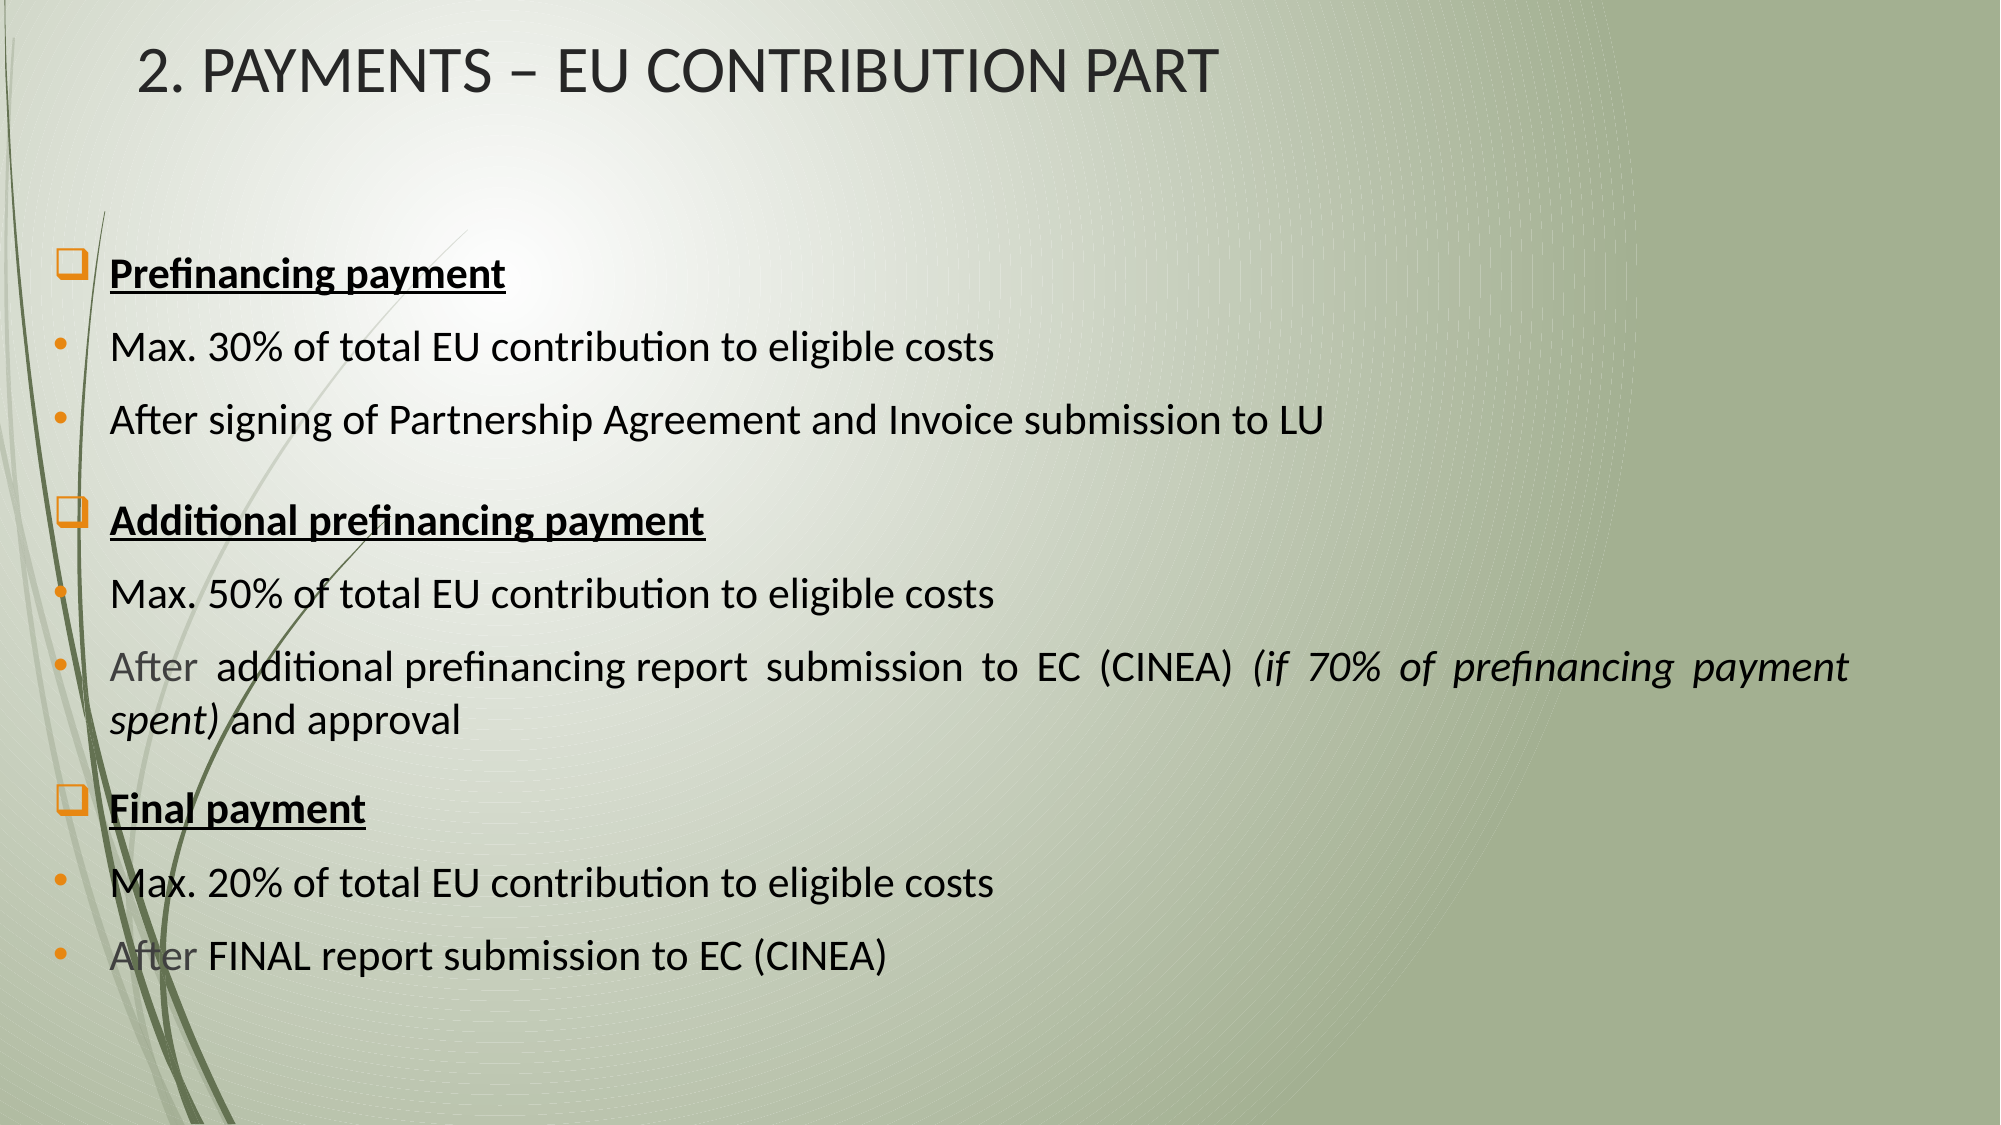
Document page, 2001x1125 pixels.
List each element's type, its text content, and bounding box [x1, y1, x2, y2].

text_box 2. PAYMENTS – EU CONTRIBUTION PART [121, 17, 1292, 138]
text_box Final payment Max. 20% of total EU contribution to eligible costs After FINAL report submission to EC (CINEA) [38, 772, 1421, 1062]
text_box Prefinancing payment Max. 30% of total EU contribution to eligible costs After signing of Partnership Agreement and Invoice submission to LU [38, 236, 1365, 473]
text_box Additional prefinancing payment Max. 50% of total EU contribution to eligible costs After additional prefinancing report submission to EC (CINEA) (if 70% of prefinancing payment spent) and approval [38, 484, 1865, 720]
